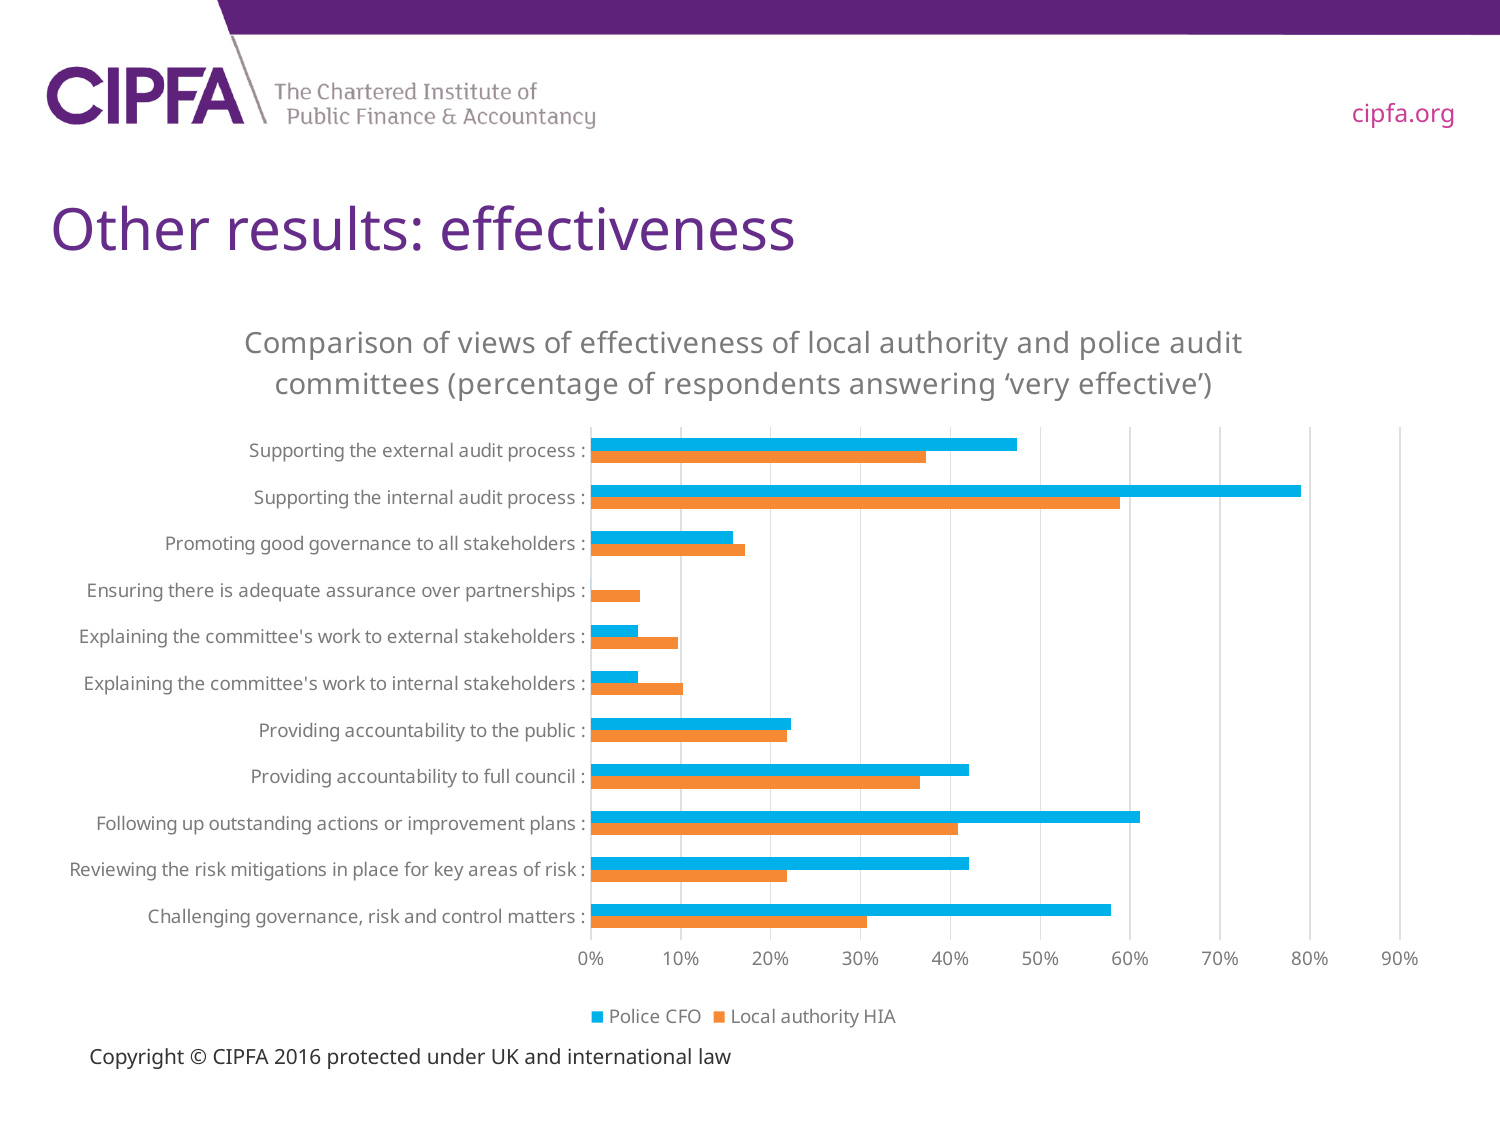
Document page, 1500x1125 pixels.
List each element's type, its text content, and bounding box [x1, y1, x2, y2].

picture [0, 0, 1500, 129]
text_box Copyright © CIPFA 2016 protected under UK and international law [74, 1046, 747, 1077]
title Other results: effectiveness [36, 184, 1447, 293]
chart [40, 290, 1448, 1037]
